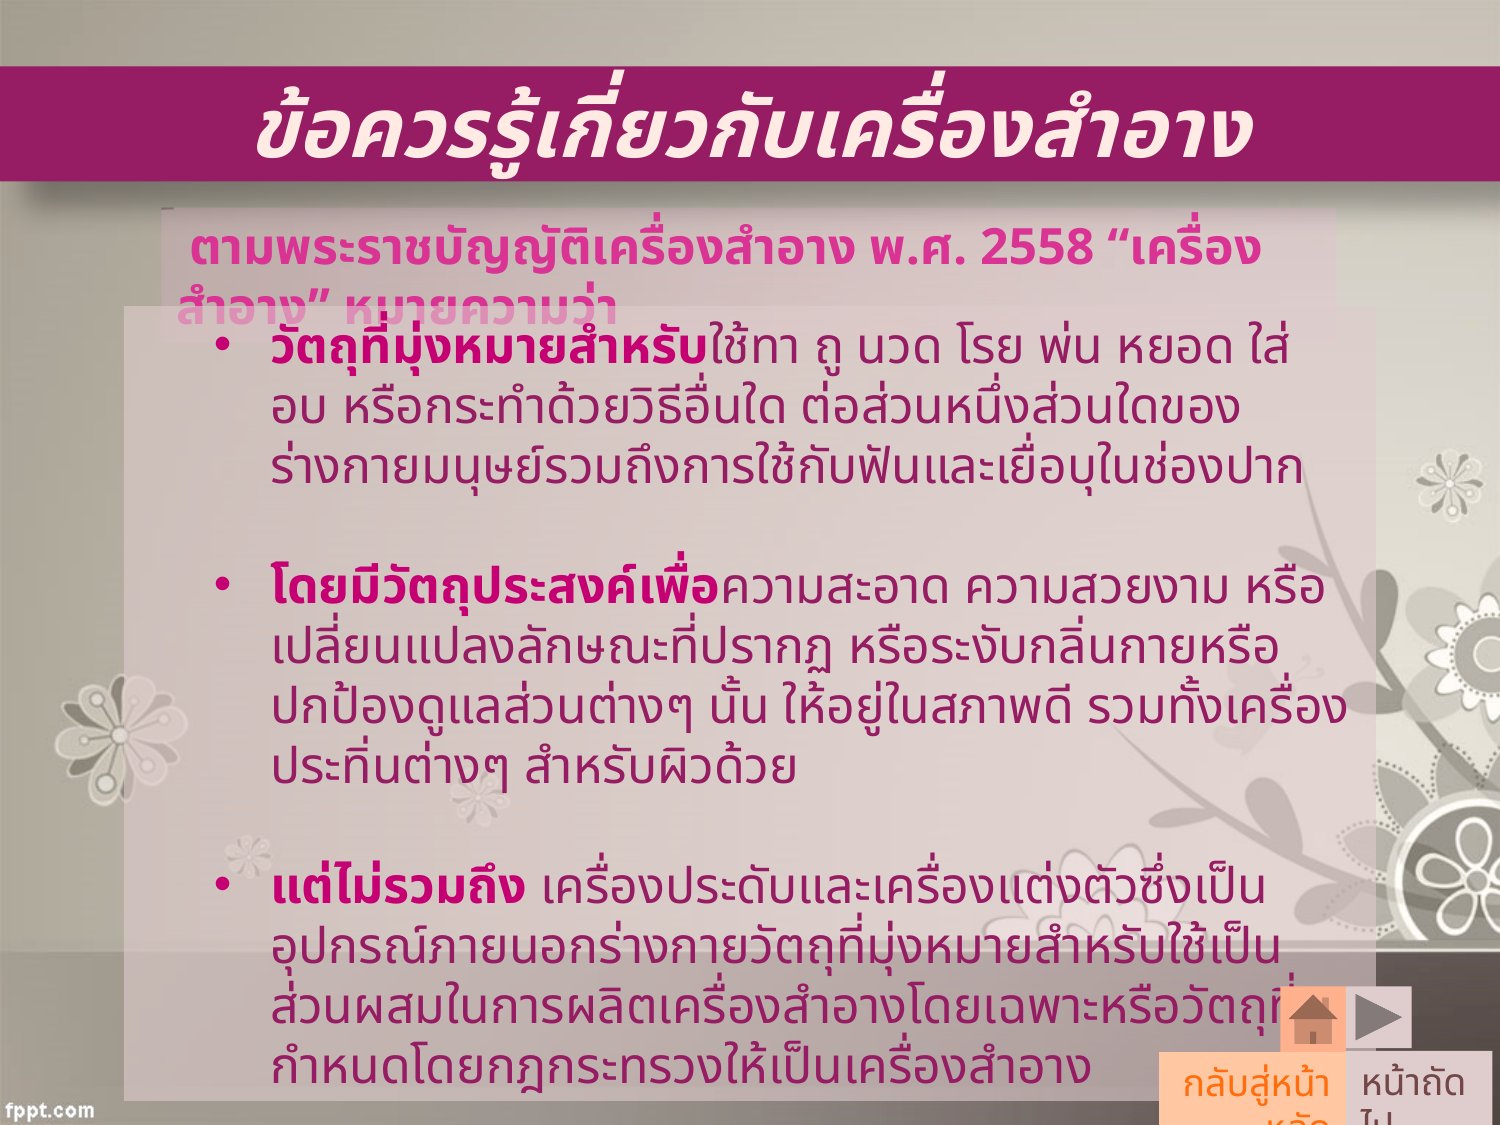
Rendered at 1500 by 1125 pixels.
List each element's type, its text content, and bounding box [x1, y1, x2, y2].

text_box หน้าถัดไป [1346, 1050, 1493, 1125]
text_box วัตถุที่มุ่งหมายสำหรับใช้ทา ถู นวด โรย พ่น หยอด ใส่ อบ หรือกระทำด้วยวิธีอื่นใด ต่อส่วนหนึ่งส่วนใดของร่างกายมนุษย์รวมถึงการใช้กับฟันและเยื่อบุในช่องปาก โดยมีวัตถุประสงค์เพื่อความสะอาด ความสวยงาม หรือเปลี่ยนแปลงลักษณะที่ปรากฏ หรือระงับกลิ่นกายหรือปกป้องดูแลส่วนต่างๆ นั้น ให้อยู่ในสภาพดี รวมทั้งเครื่องประทิ่นต่างๆ สำหรับผิวด้วย แต่ไม่รวมถึง เครื่องประดับและเครื่องแต่งตัวซึ่งเป็นอุปกรณ์ภายนอกร่างกายวัตถุที่มุ่งหมายสำหรับใช้เป็นส่วนผสมในการผลิตเครื่องสำอางโดยเฉพาะหรือวัตถุที่กำหนดโดยกฎกระทรวงให้เป็นเครื่องสำอาง [123, 306, 1376, 1101]
text_box กลับสู่หน้าหลัก [1159, 1052, 1346, 1125]
text_box [1345, 986, 1412, 1049]
text_box ตามพระราชบัญญัติเครื่องสำอาง พ.ศ. 2558 “เครื่องสำอาง” หมายความว่า [161, 207, 1336, 306]
picture [0, 182, 1500, 1125]
picture [0, 0, 1500, 66]
text_box [1280, 986, 1347, 1052]
text_box ข้อควรรู้เกี่ยวกับเครื่องสำอาง [0, 66, 1500, 182]
